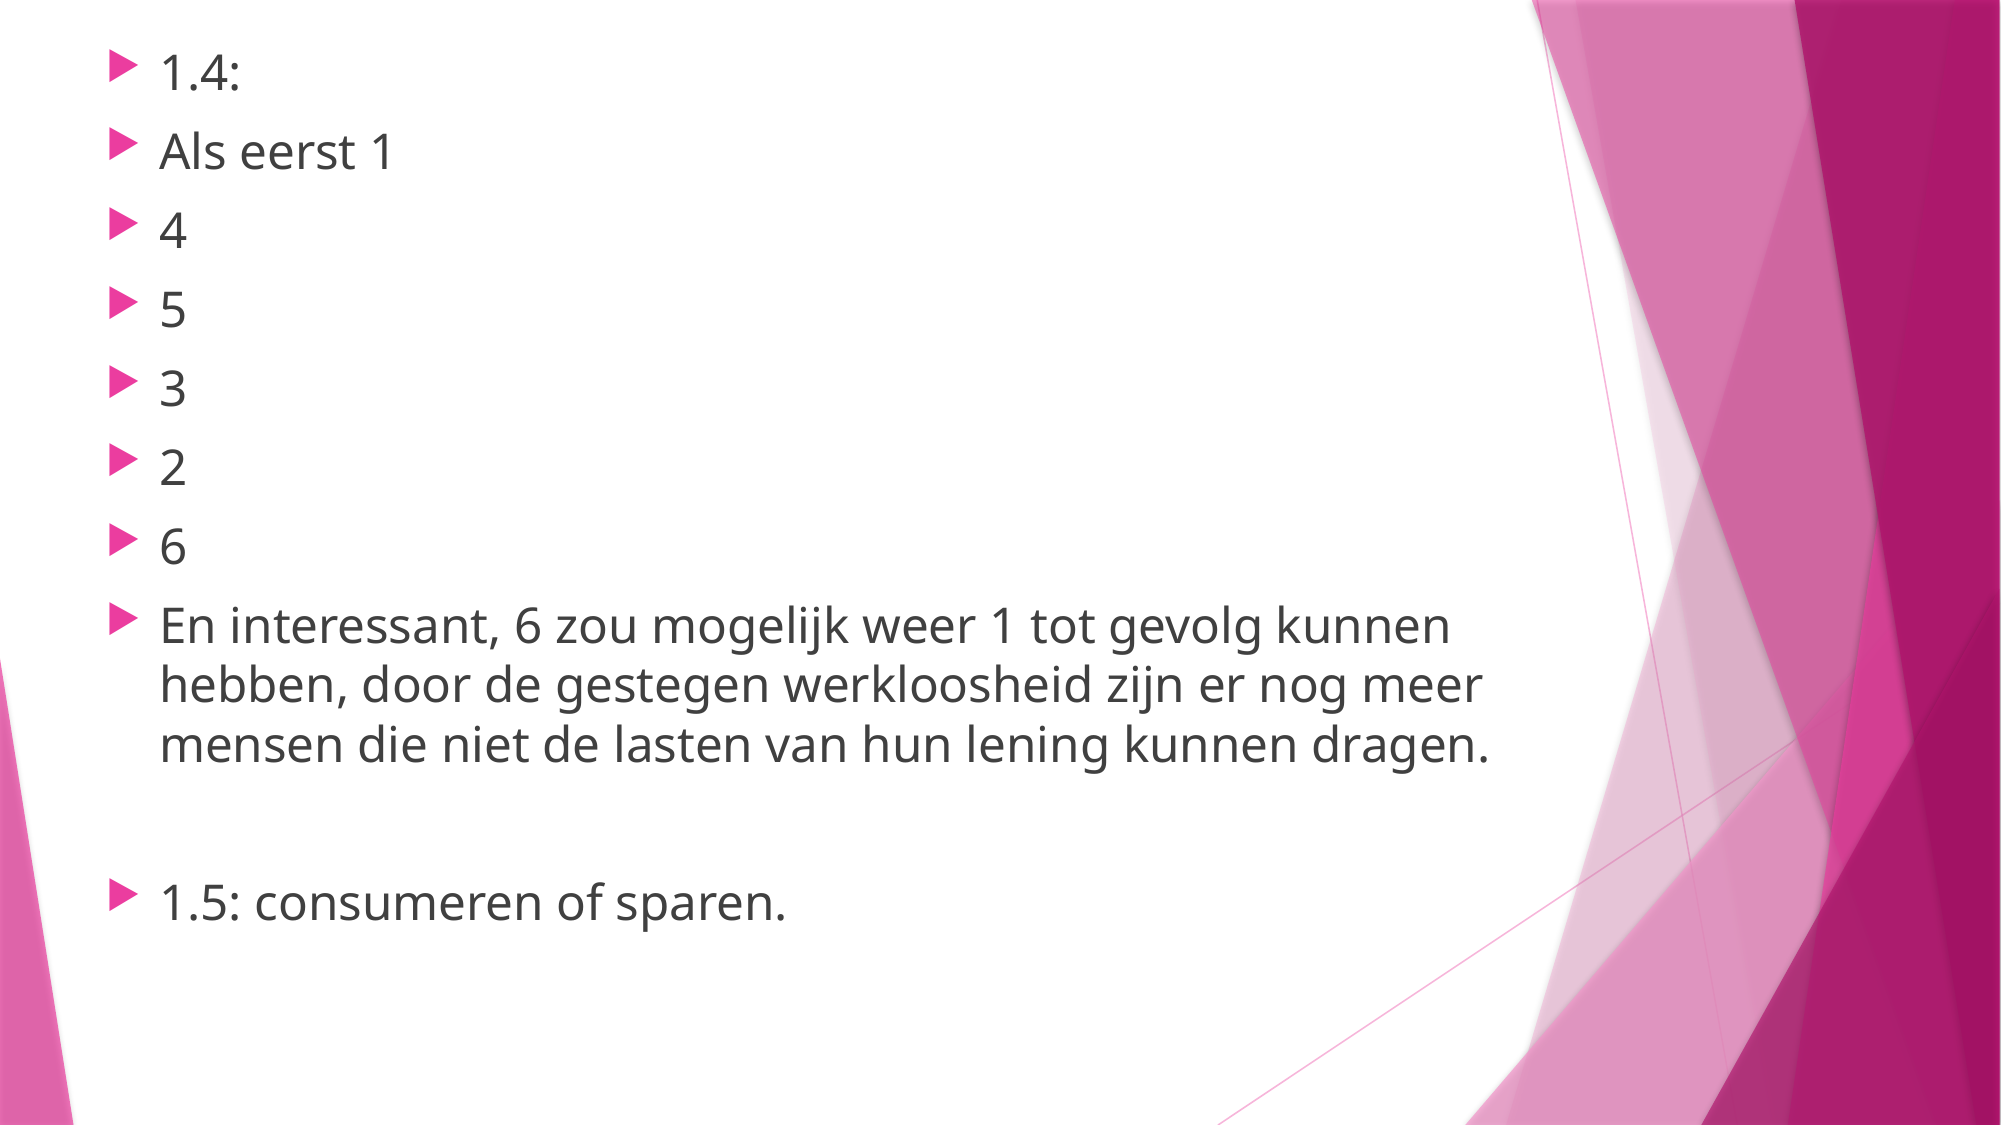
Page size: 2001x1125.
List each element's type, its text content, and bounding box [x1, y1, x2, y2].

list 1.4: Als eerst 1 4 5 3 2 6 En interessant, 6 zou mogelijk weer 1 tot gevolg kunnen hebben, door de gestegen werkloosheid zijn er nog meer mensen die niet de lasten van hun lening kunnen dragen. 1.5: consumeren of sparen. [90, 33, 1522, 997]
